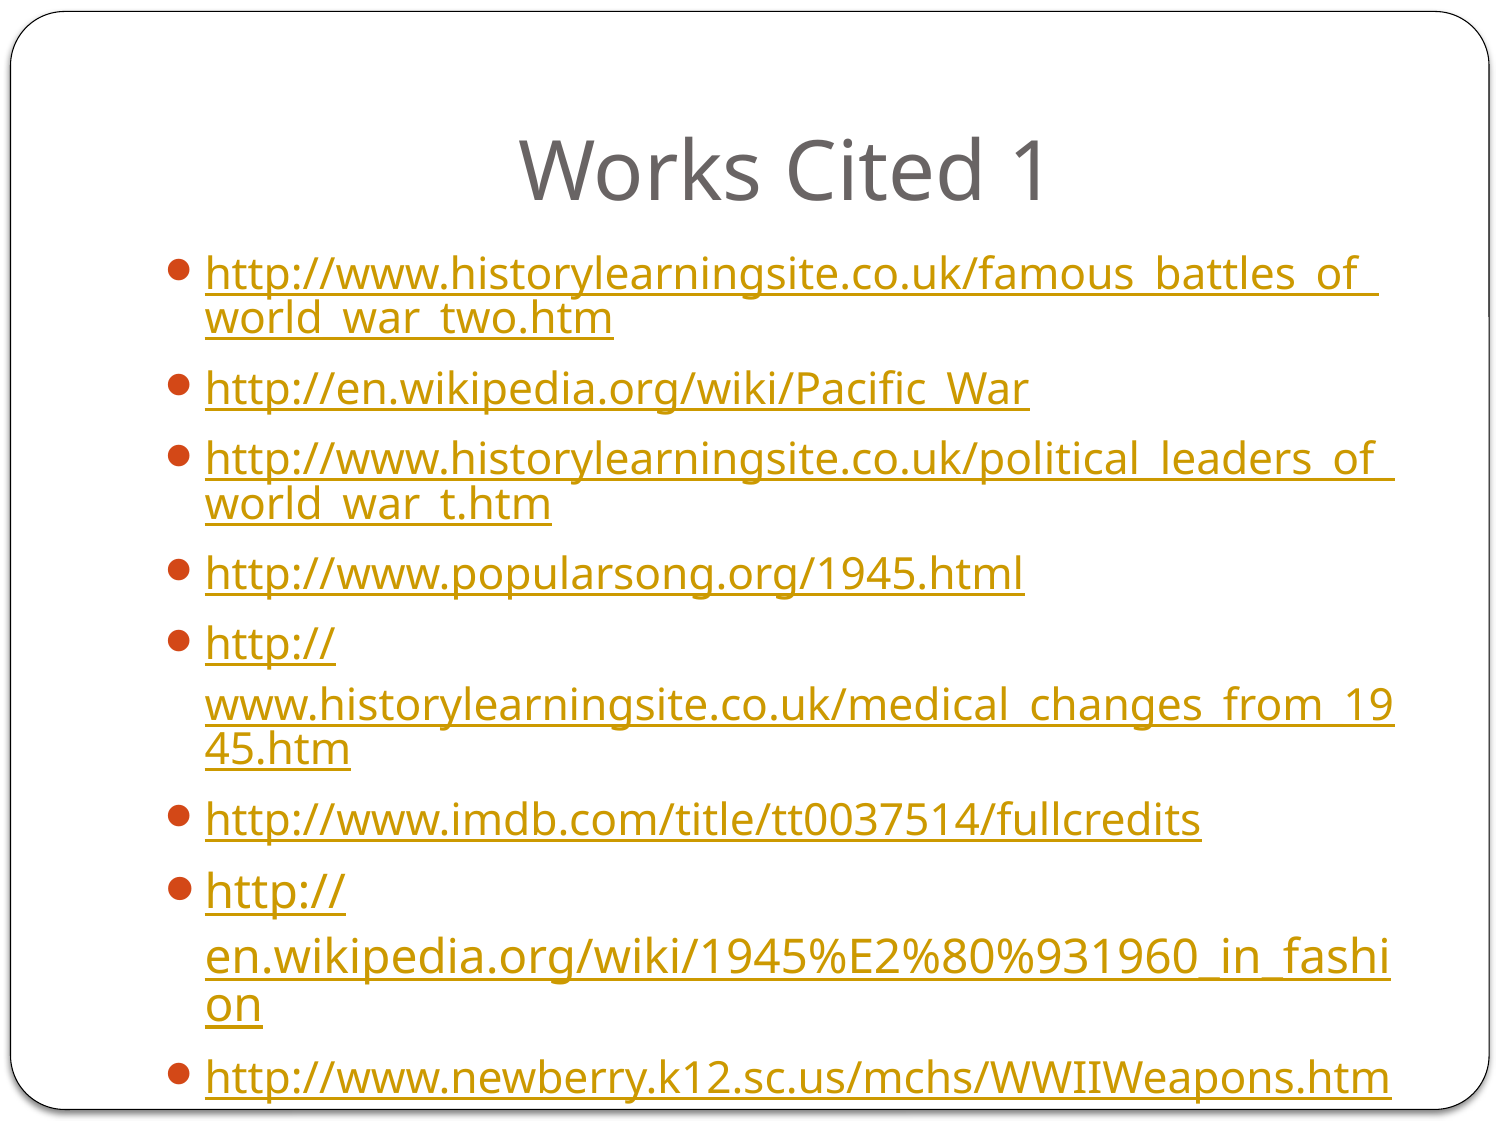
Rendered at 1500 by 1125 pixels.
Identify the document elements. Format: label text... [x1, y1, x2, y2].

title Works Cited 1 [150, 45, 1425, 233]
list http://www.historylearningsite.co.uk/famous_battles_of_world_war_two.htm http://en.wikipedia.org/wiki/Pacific_War http://www.historylearningsite.co.uk/political_leaders_of_world_war_t.htm http://www.popularsong.org/1945.html http://www.historylearningsite.co.uk/medical_changes_from_1945.htm http://www.imdb.com/title/tt0037514/fullcredits http://en.wikipedia.org/wiki/1945%E2%80%931960_in_fashion http://www.newberry.k12.sc.us/mchs/WWIIWeapons.htm [150, 237, 1425, 988]
